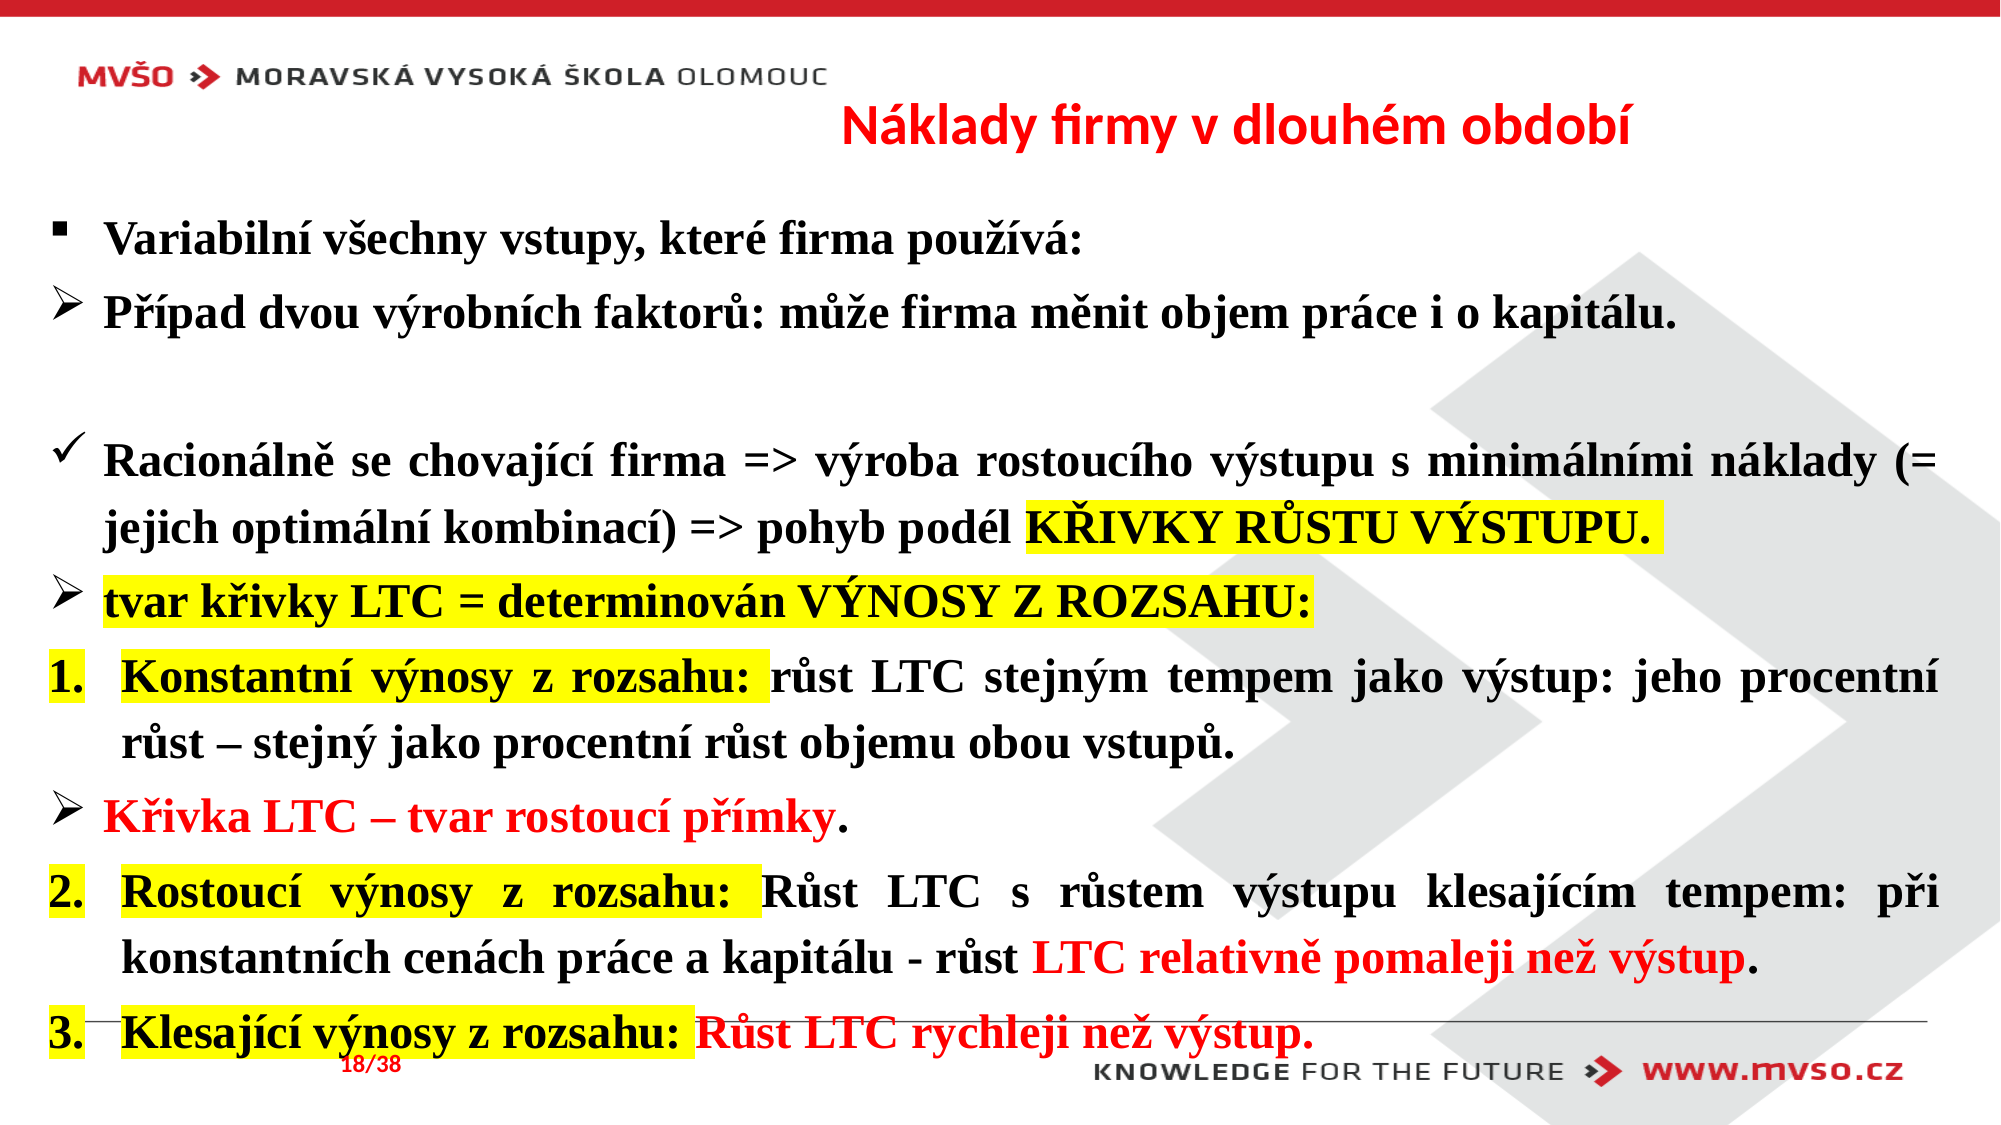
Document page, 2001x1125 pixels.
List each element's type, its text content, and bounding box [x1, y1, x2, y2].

picture [0, 0, 2001, 1125]
list Variabilní všechny vstupy, které firma používá: Případ dvou výrobních faktorů: může firma měnit objem práce i o kapitálu. Racionálně se chovající firma => výroba rostoucího výstupu s minimálními náklady (= jejich optimální kombinací) => pohyb podél KŘIVKY RŮSTU VÝSTUPU. tvar křivky LTC = determinován VÝNOSY Z ROZSAHU: Konstantní výnosy z rozsahu: růst LTC stejným tempem jako výstup: jeho procentní růst – stejný jako procentní růst objemu obou vstupů. Křivka LTC – tvar rostoucí přímky. Rostoucí výnosy z rozsahu: Růst LTC s růstem výstupu klesajícím tempem: při konstantních cenách práce a kapitálu - růst LTC relativně pomaleji než výstup. Klesající výnosy z rozsahu: Růst LTC rychleji než výstup. [33, 189, 1956, 1071]
text_box 18/38 [324, 1040, 463, 1085]
title Náklady firmy v dlouhém období [517, 69, 1956, 173]
